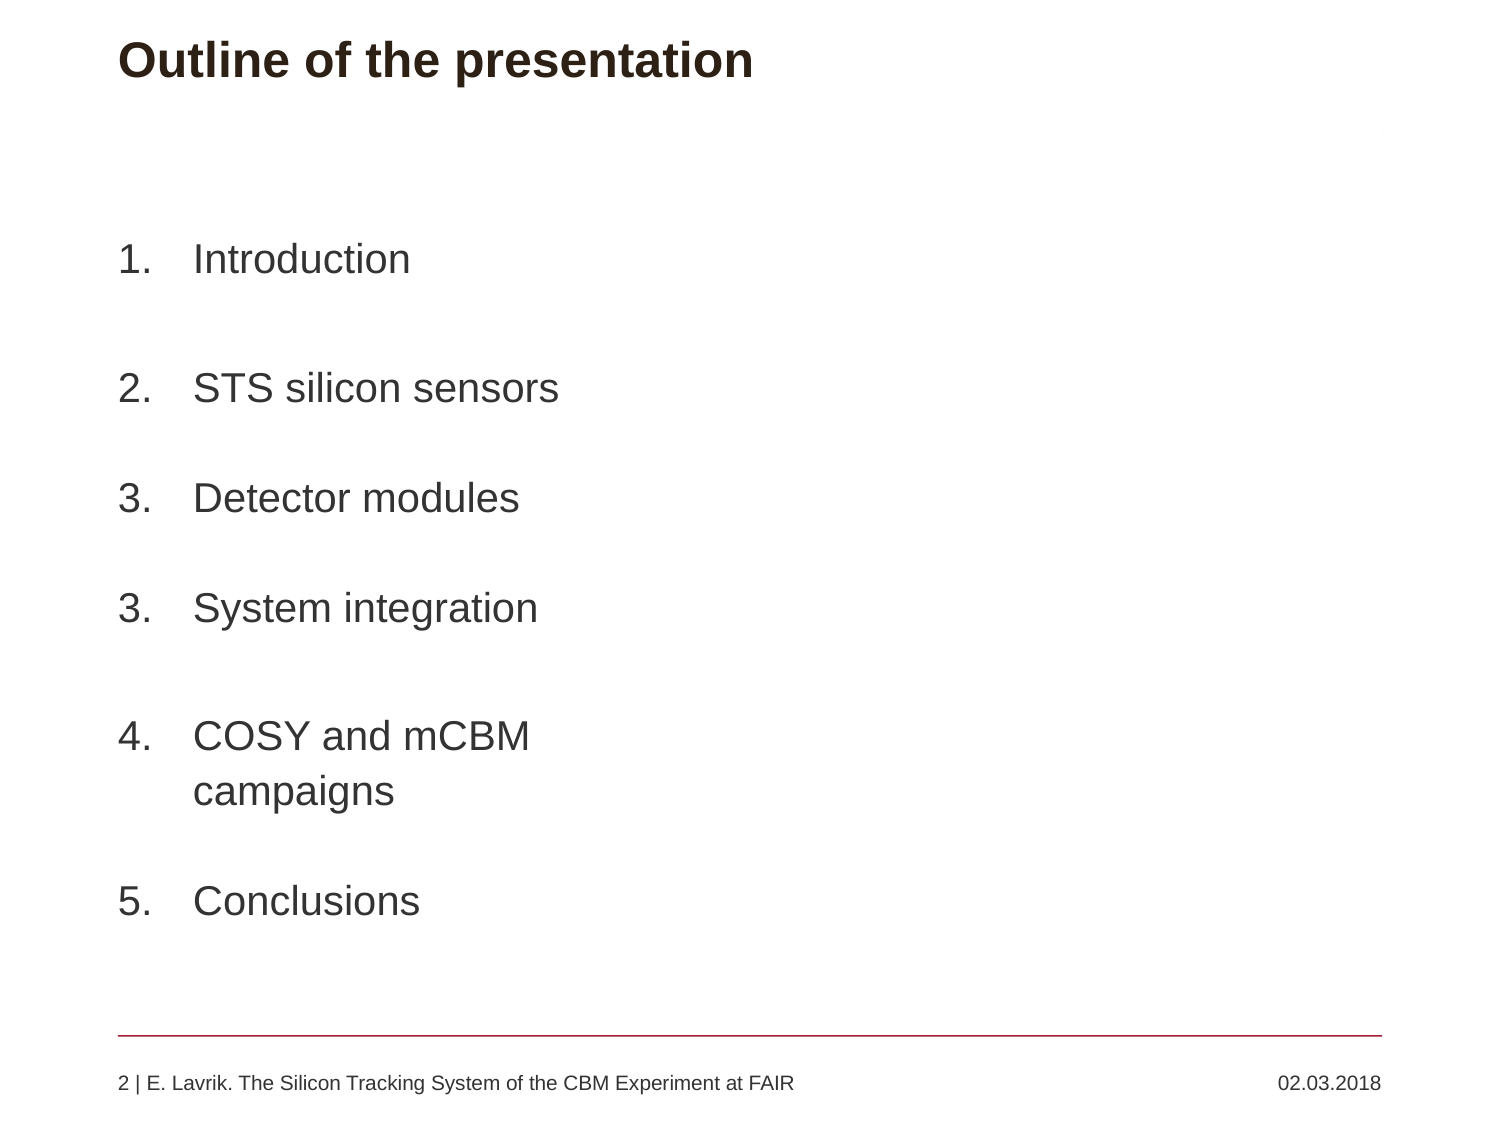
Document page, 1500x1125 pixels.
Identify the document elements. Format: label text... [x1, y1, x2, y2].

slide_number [117, 1069, 1383, 1095]
title Outline of the presentation [117, 26, 1382, 148]
list Introduction STS silicon sensors Detector modules System integration COSY and mCBM campaigns Conclusions [117, 177, 738, 1005]
